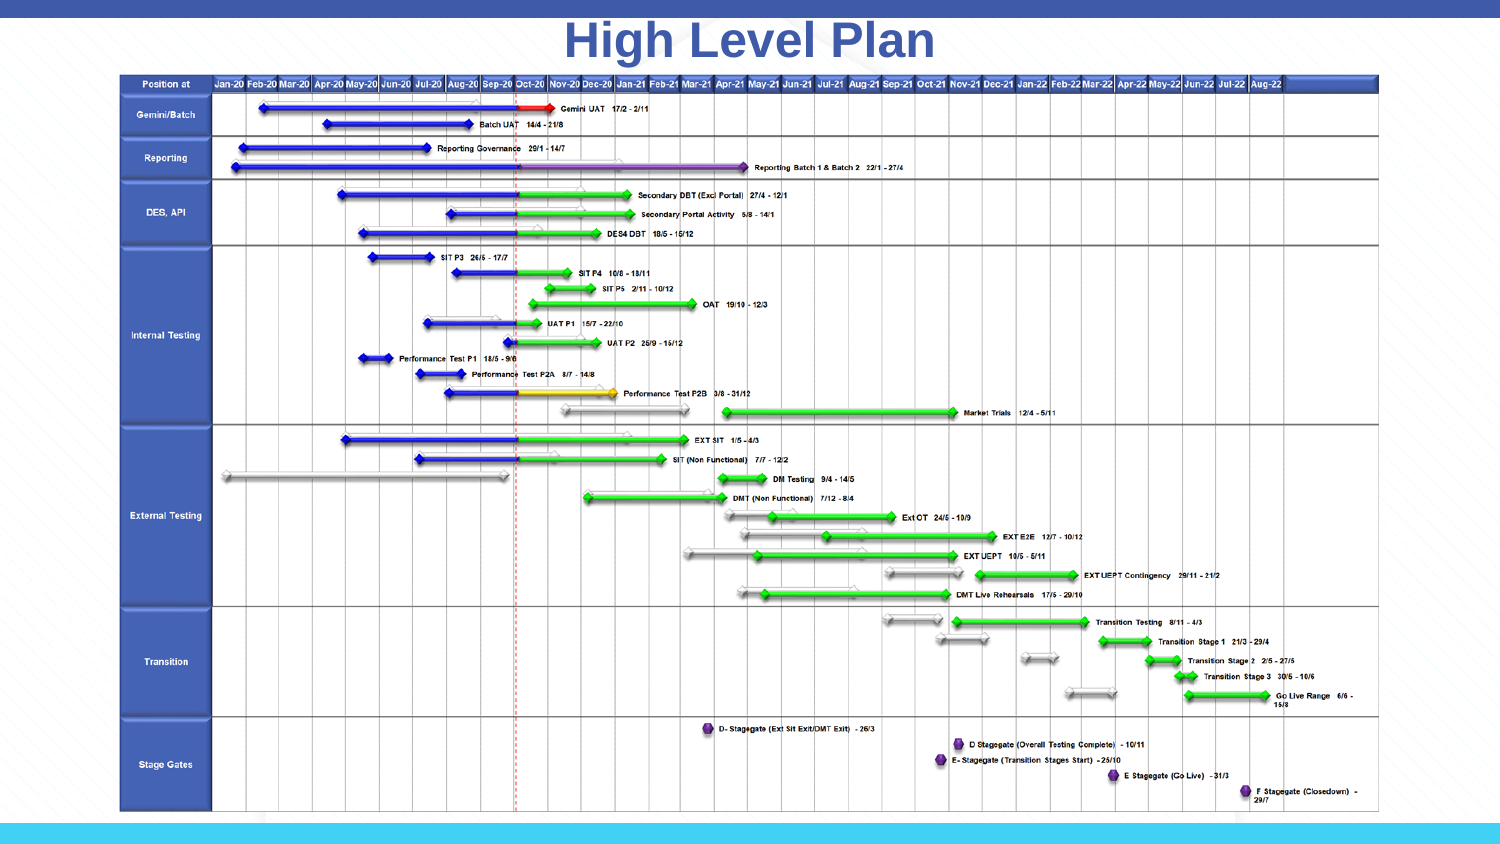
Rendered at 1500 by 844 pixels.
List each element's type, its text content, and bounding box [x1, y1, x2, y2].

text_box High Level Plan [74, 5, 1425, 97]
picture [0, 0, 1500, 844]
